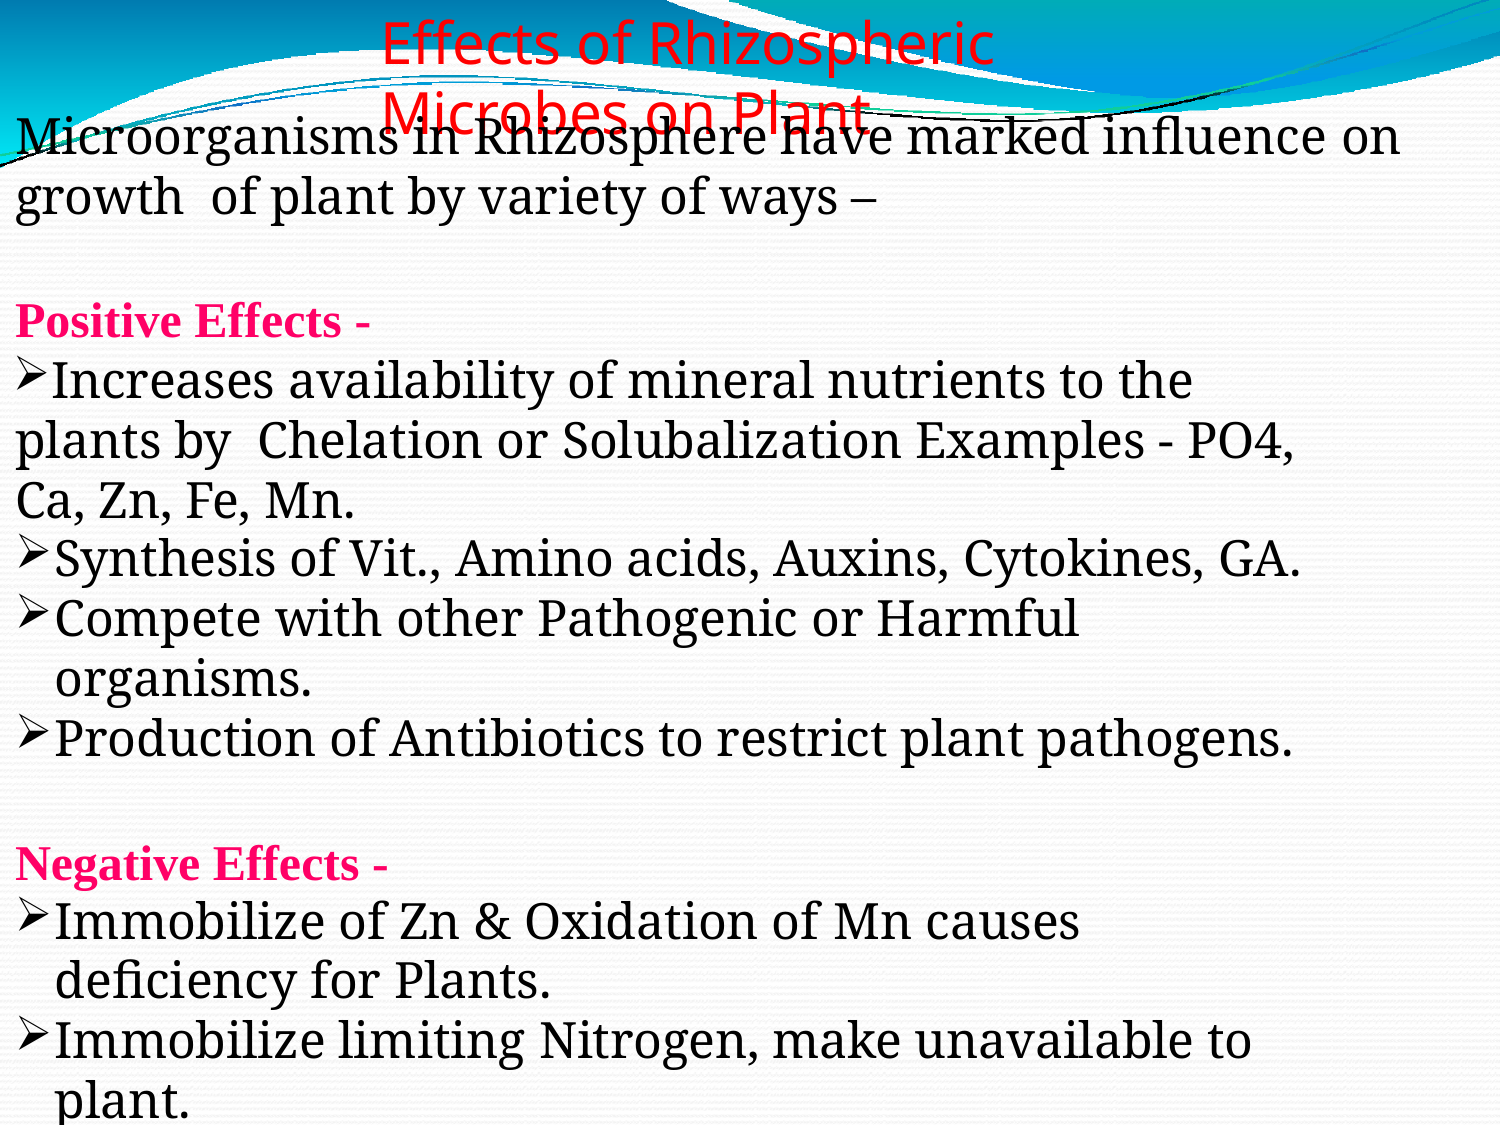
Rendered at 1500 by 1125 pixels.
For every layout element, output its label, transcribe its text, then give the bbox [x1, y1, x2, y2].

text_box [0, 0, 1500, 1125]
title Effects of Rhizospheric Microbes on Plant [378, 4, 1122, 102]
text_box Microorganisms in Rhizosphere have marked influence on growth of plant by variety of ways – Positive Effects - Increases availability of mineral nutrients to the plants by Chelation or Solubalization Examples - PO4, Ca, Zn, Fe, Mn. Synthesis of Vit., Amino acids, Auxins, Cytokines, GA. Compete with other Pathogenic or Harmful organisms. Production of Antibiotics to restrict plant pathogens. Negative Effects - Immobilize of Zn & Oxidation of Mn causes deficiency for Plants. Immobilize limiting Nitrogen, make unavailable to plant. PSB sometimes causes Mineralization of Phosphates to make unavailable to plants. [12, 102, 1458, 1125]
